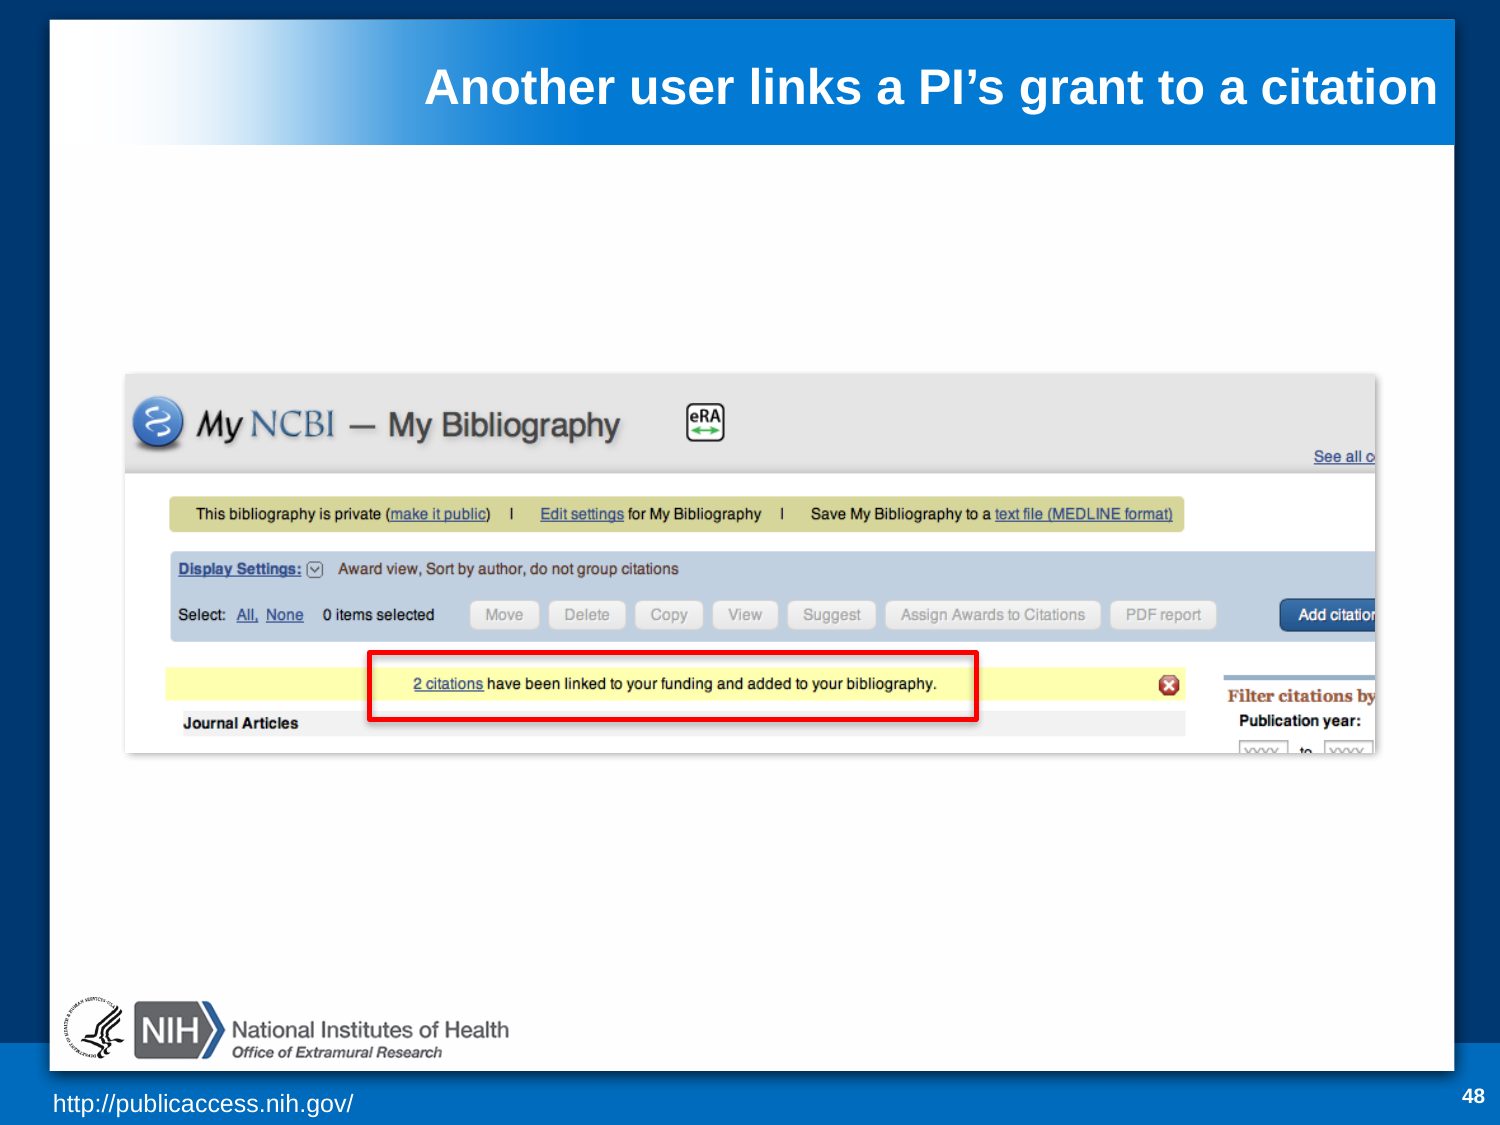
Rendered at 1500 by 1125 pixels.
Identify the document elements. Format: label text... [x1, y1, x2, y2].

title Another user links a PI’s grant to a citation [146, 22, 1455, 147]
slide_number 48 [1274, 1074, 1500, 1101]
picture [0, 0, 1500, 1125]
